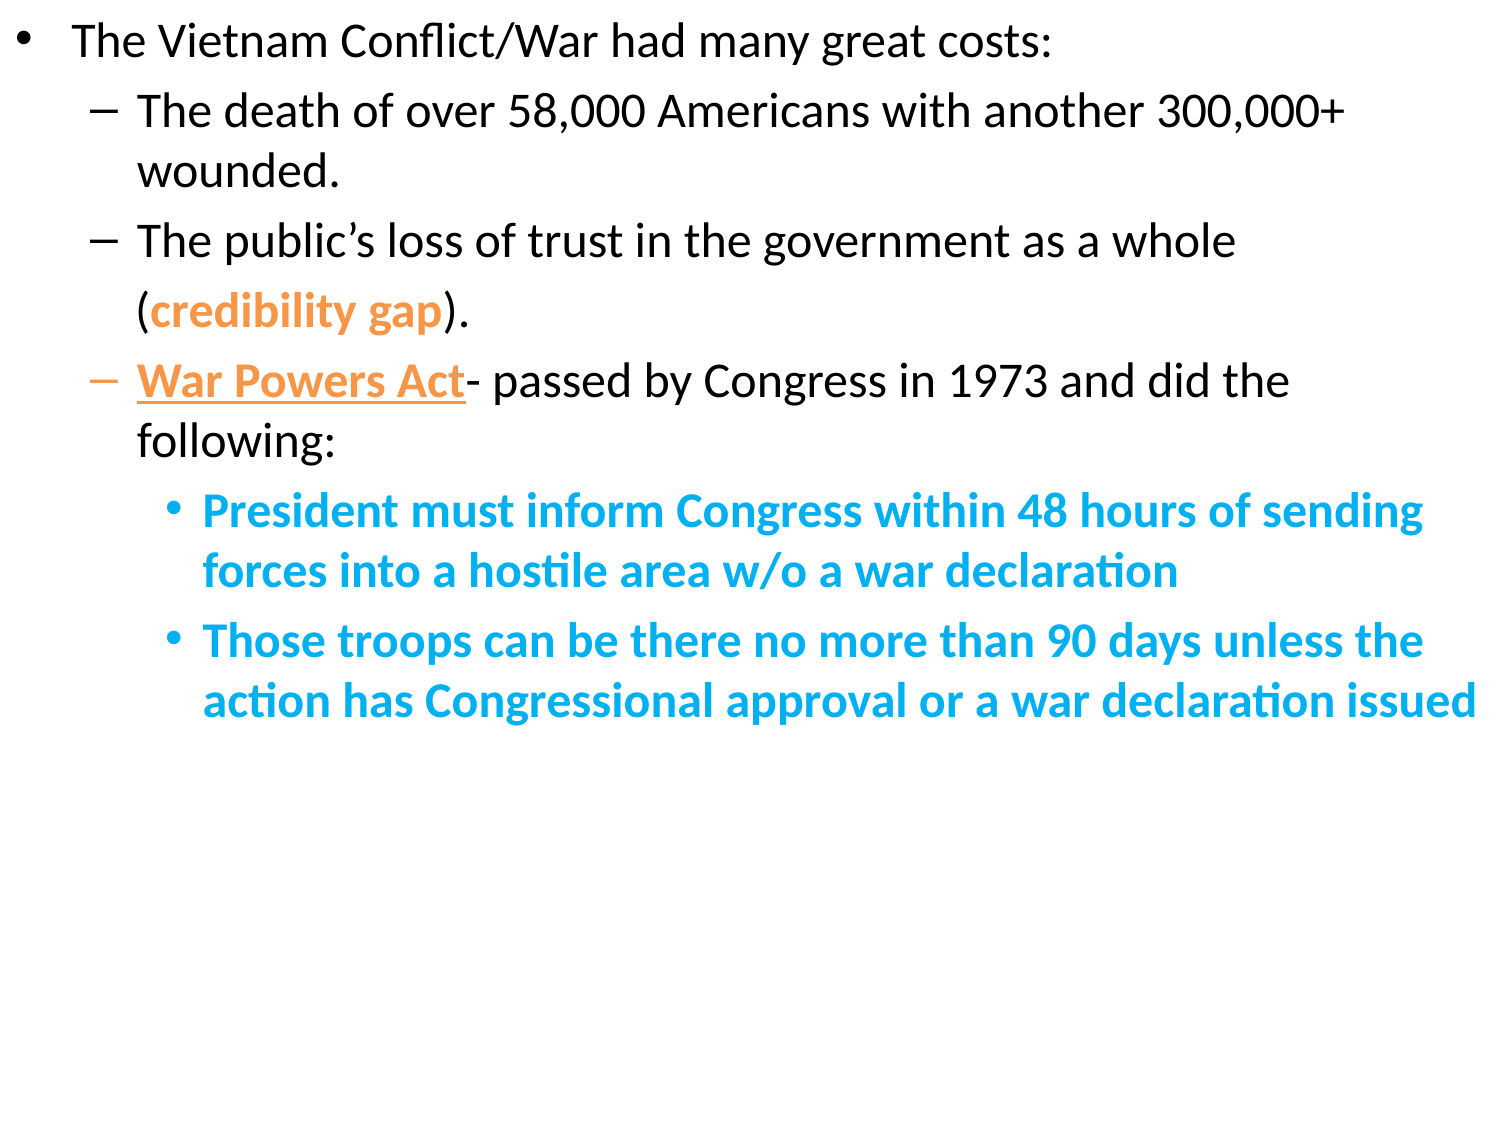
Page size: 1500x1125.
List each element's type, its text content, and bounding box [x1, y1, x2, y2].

list The Vietnam Conflict/War had many great costs: The death of over 58,000 Americans with another 300,000+ wounded. The public’s loss of trust in the government as a whole (credibility gap). War Powers Act- passed by Congress in 1973 and did the following: President must inform Congress within 48 hours of sending forces into a hostile area w/o a war declaration Those troops can be there no more than 90 days unless the action has Congressional approval or a war declaration issued [0, 0, 1500, 1125]
